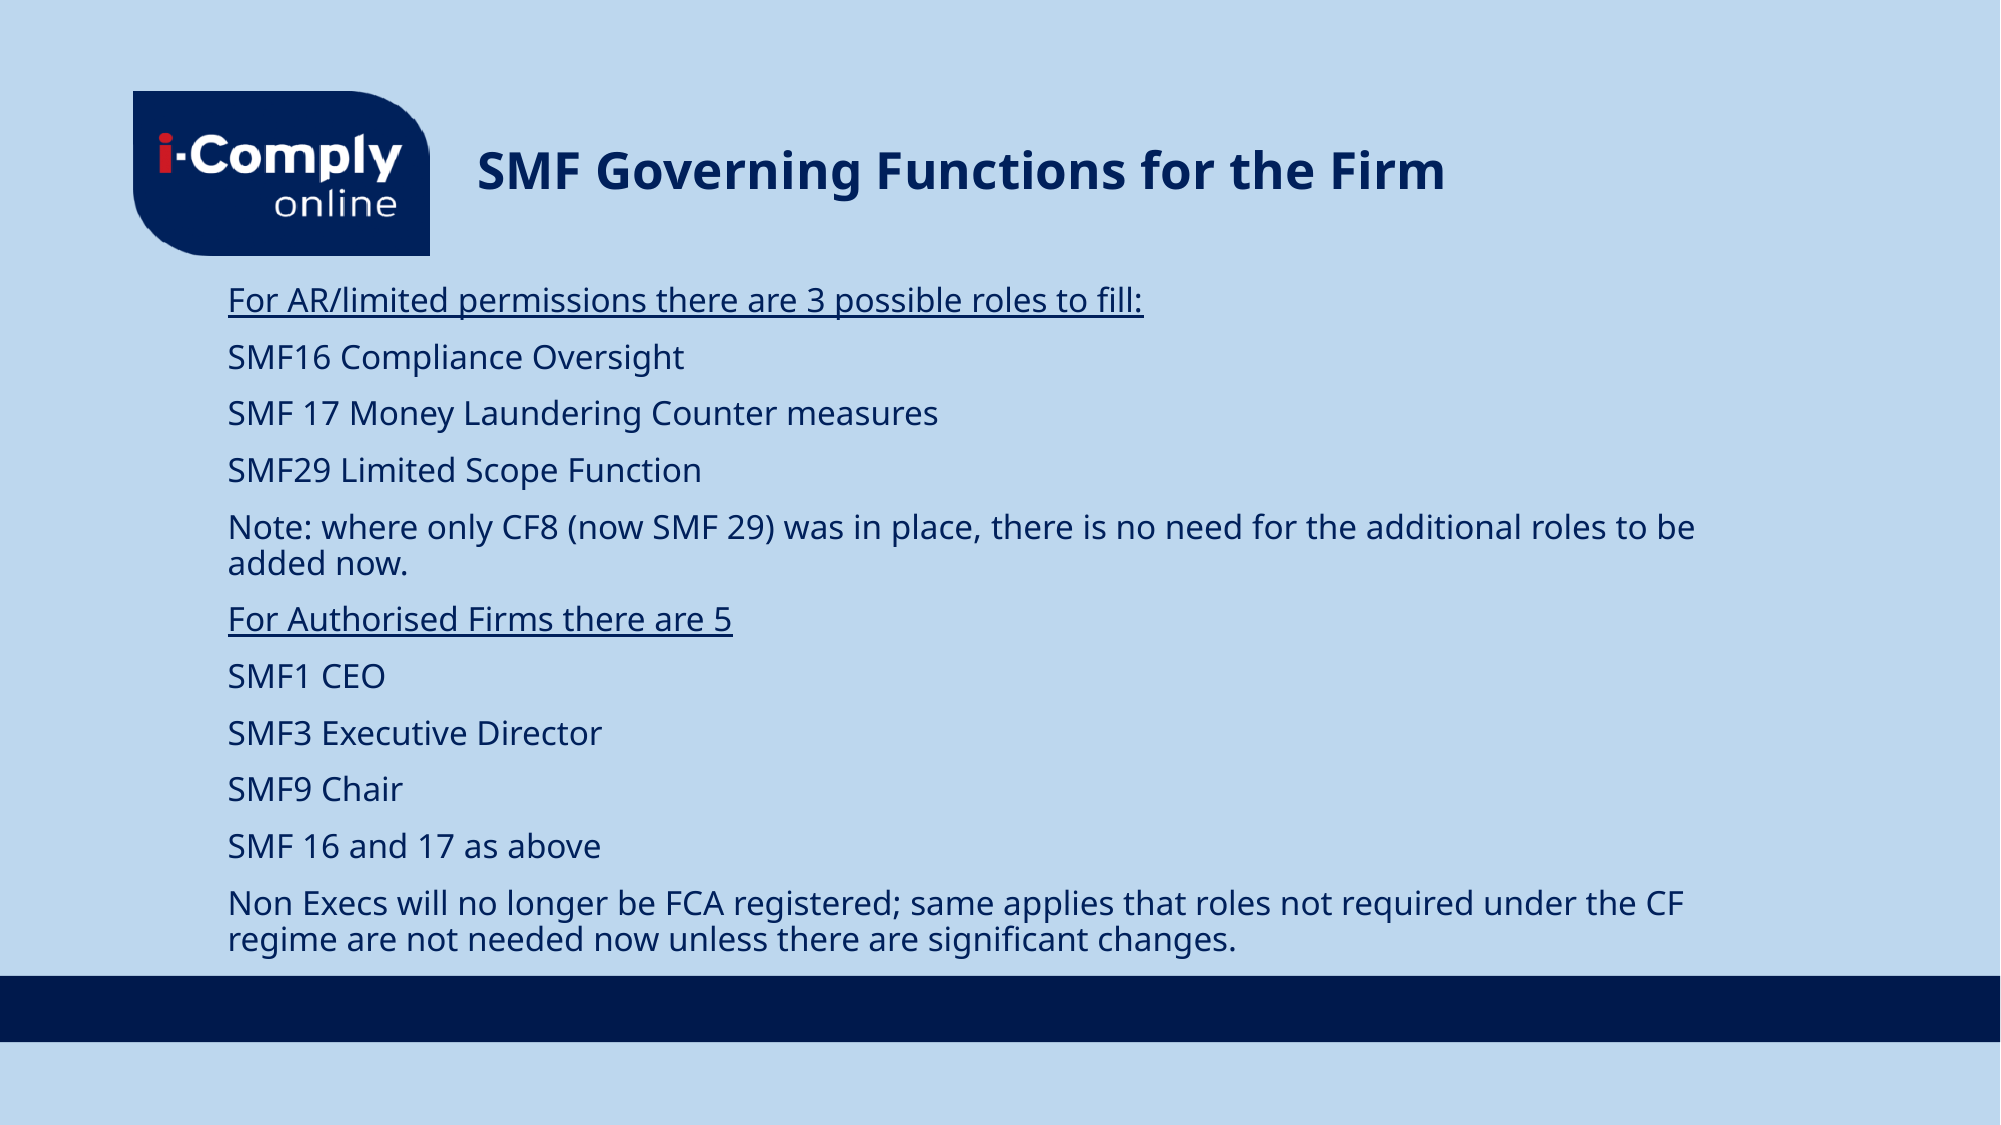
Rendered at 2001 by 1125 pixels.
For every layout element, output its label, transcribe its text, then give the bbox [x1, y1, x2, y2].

list For AR/limited permissions there are 3 possible roles to fill: SMF16 Compliance Oversight SMF 17 Money Laundering Counter measures SMF29 Limited Scope Function Note: where only CF8 (now SMF 29) was in place, there is no need for the additional roles to be added now. For Authorised Firms there are 5 SMF1 CEO SMF3 Executive Director SMF9 Chair SMF 16 and 17 as above Non Execs will no longer be FCA registered; same applies that roles not required under the CF regime are not needed now unless there are significant changes. [212, 276, 1809, 1013]
picture [133, 91, 430, 256]
list SMF Governing Functions for the Firm [462, 138, 1857, 210]
